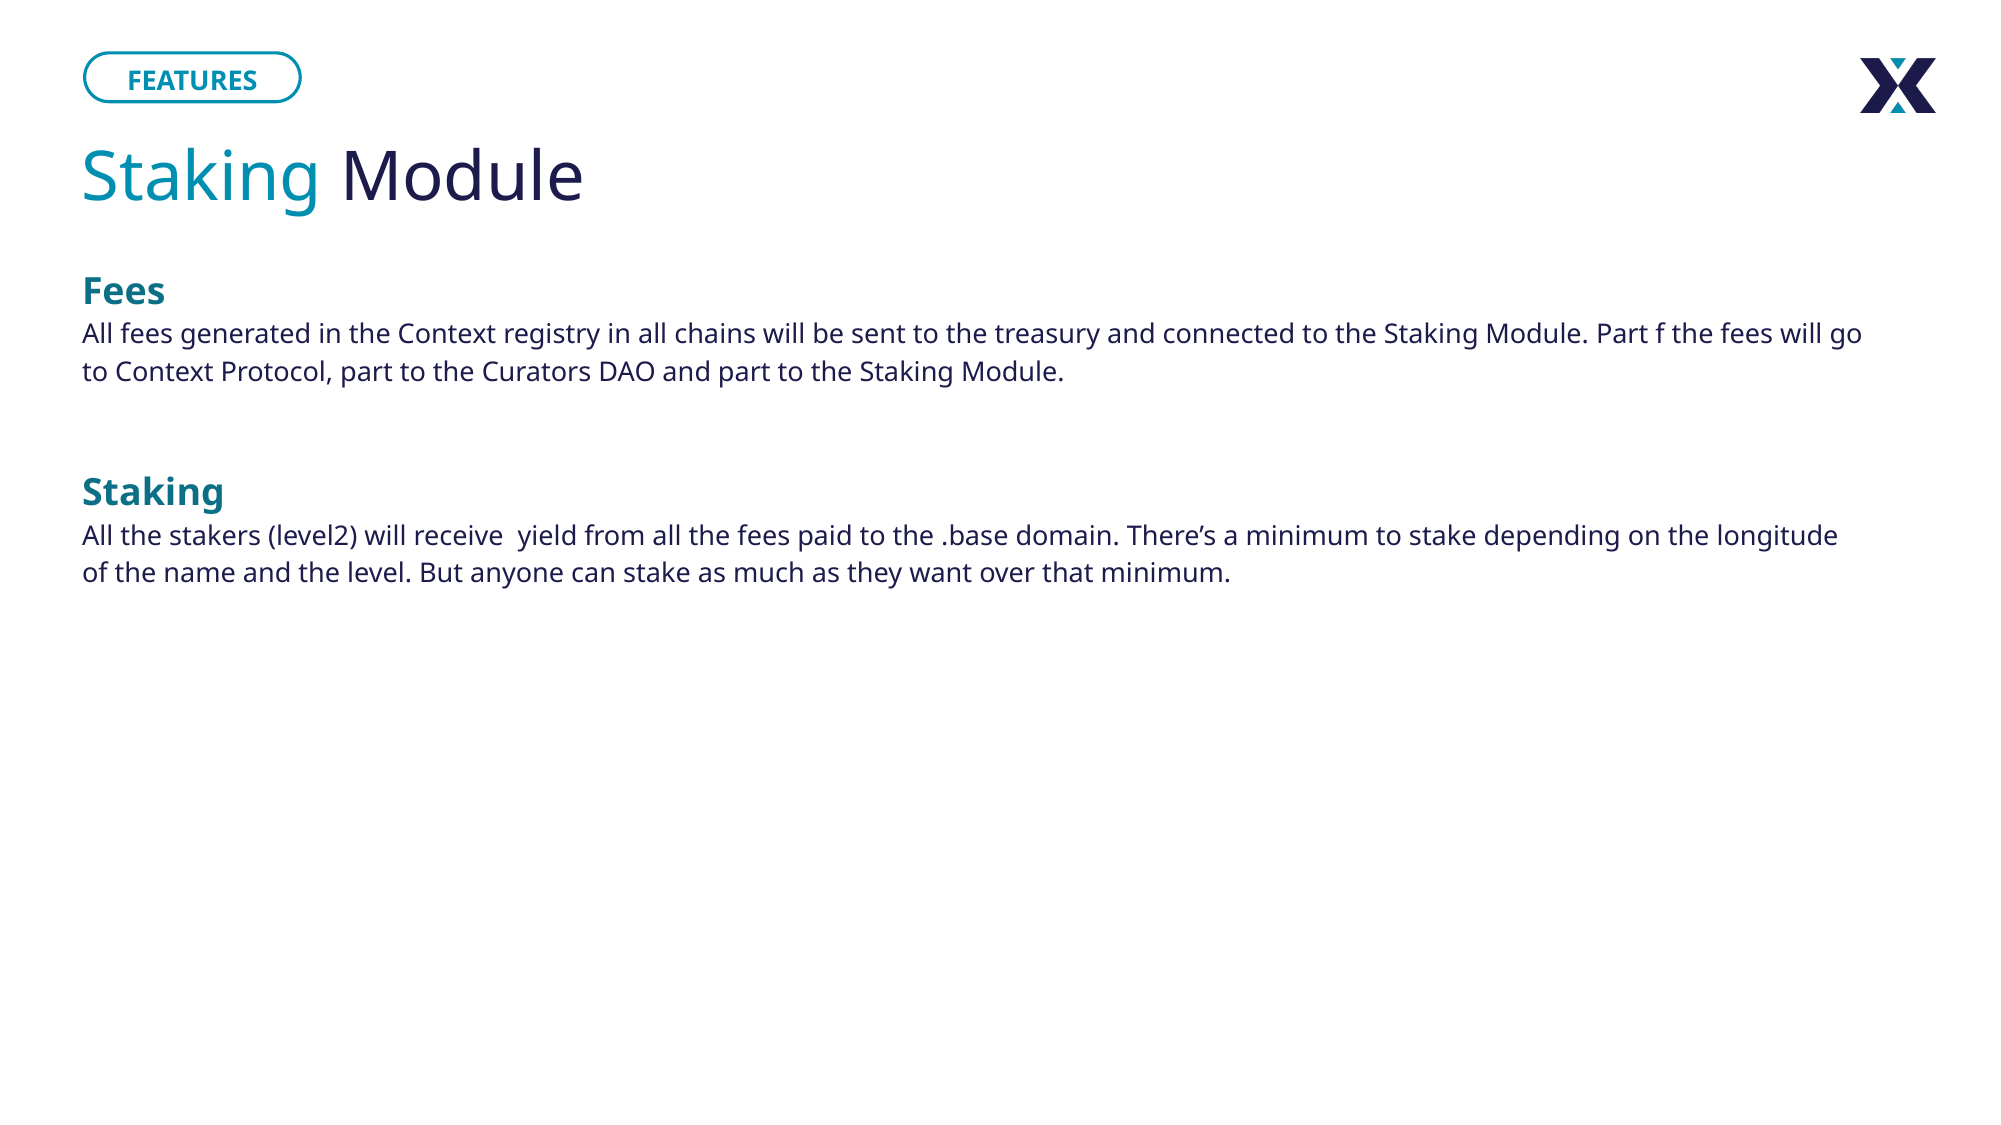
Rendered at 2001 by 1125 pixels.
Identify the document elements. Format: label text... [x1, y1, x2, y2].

picture [1860, 58, 1936, 113]
text_box Fees All fees generated in the Context registry in all chains will be sent to the treasury and connected to the Staking Module. Part f the fees will go to Context Protocol, part to the Curators DAO and part to the Staking Module. Staking All the stakers (level2) will receive yield from all the fees paid to the .base domain. There’s a minimum to stake depending on the longitude of the name and the level. But anyone can stake as much as they want over that minimum. [67, 245, 1881, 678]
text_box FEATURES [84, 52, 301, 102]
text_box Staking Module [66, 116, 1781, 230]
